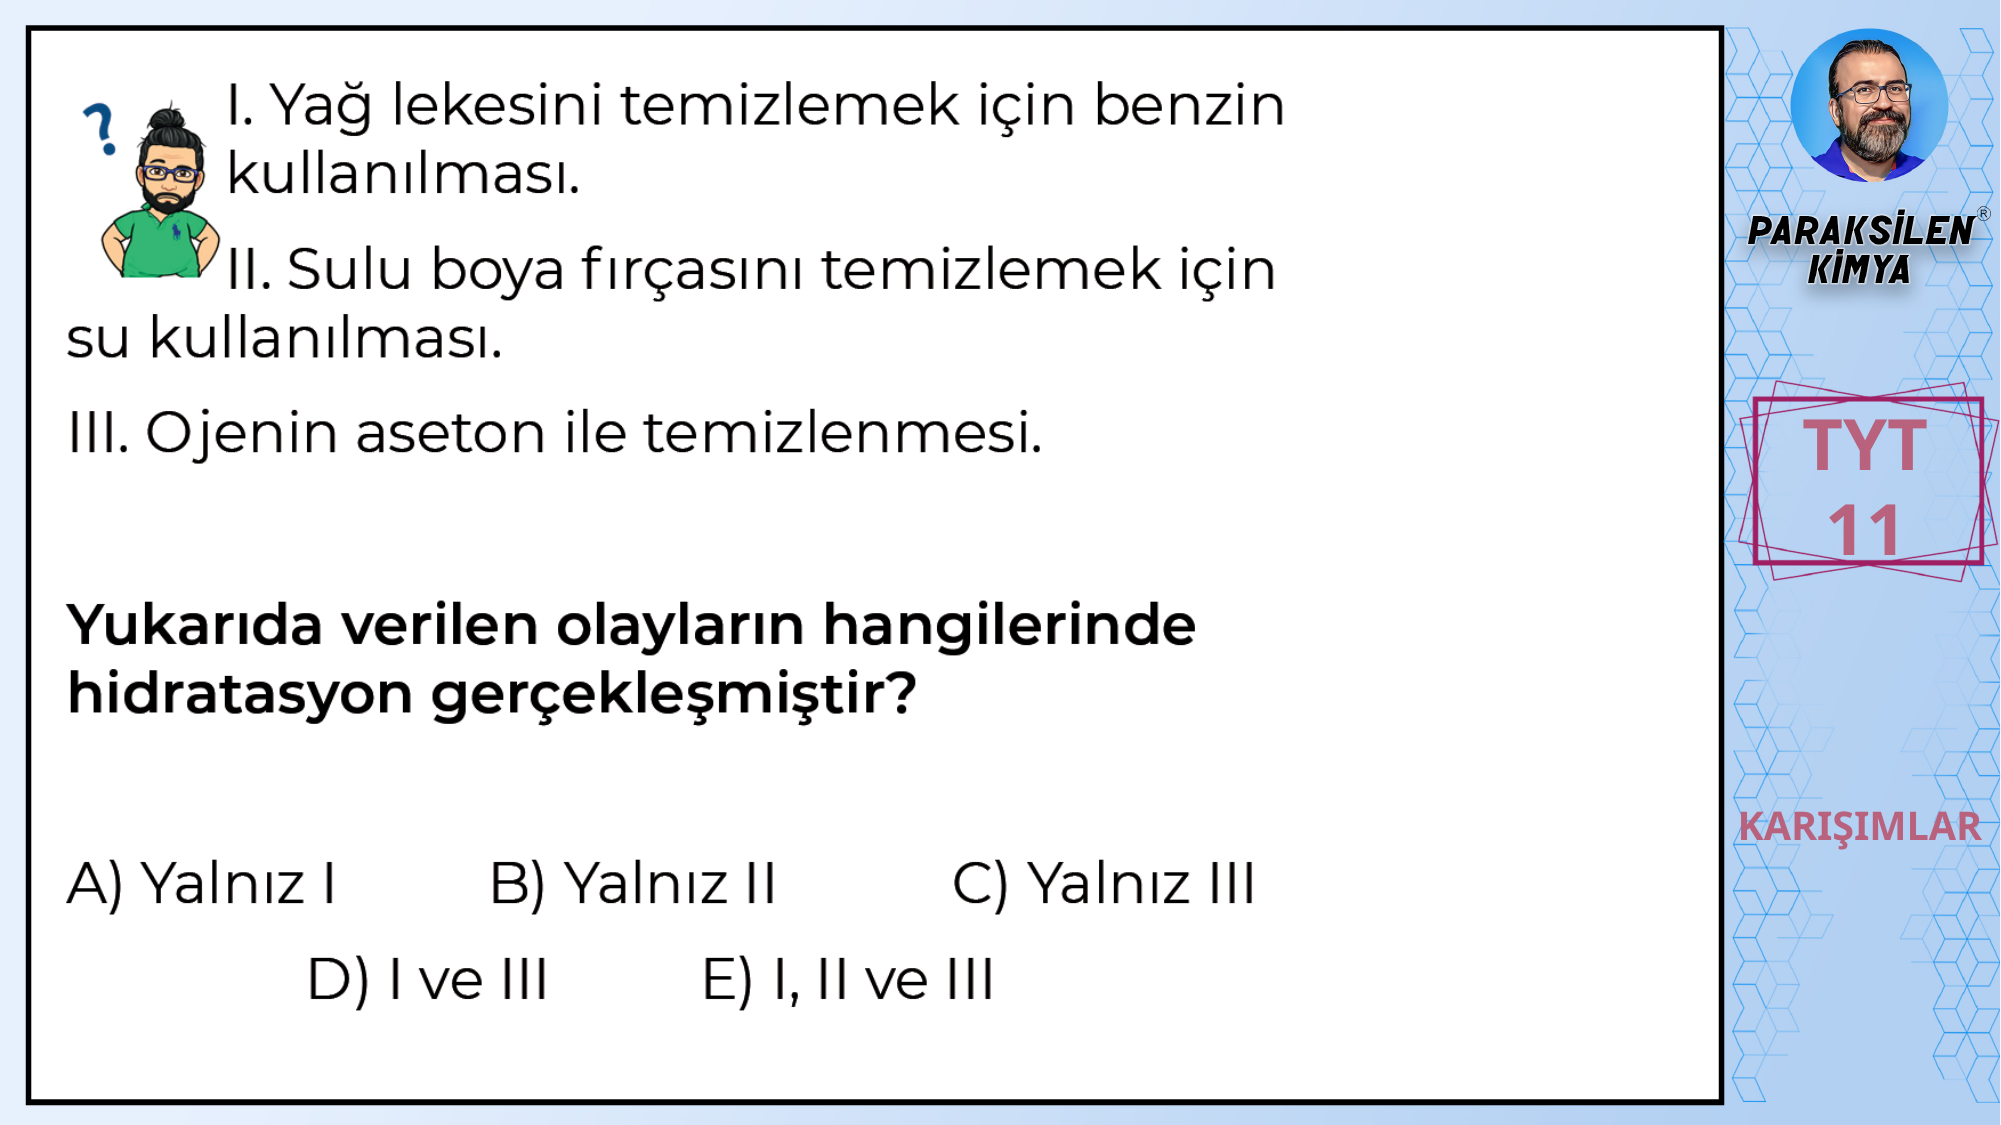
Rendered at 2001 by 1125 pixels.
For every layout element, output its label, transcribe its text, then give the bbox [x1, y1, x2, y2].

text_box TYT 11 [1755, 392, 1977, 577]
text_box KARIŞIMLAR [1719, 793, 2000, 856]
picture [0, 0, 2001, 1125]
